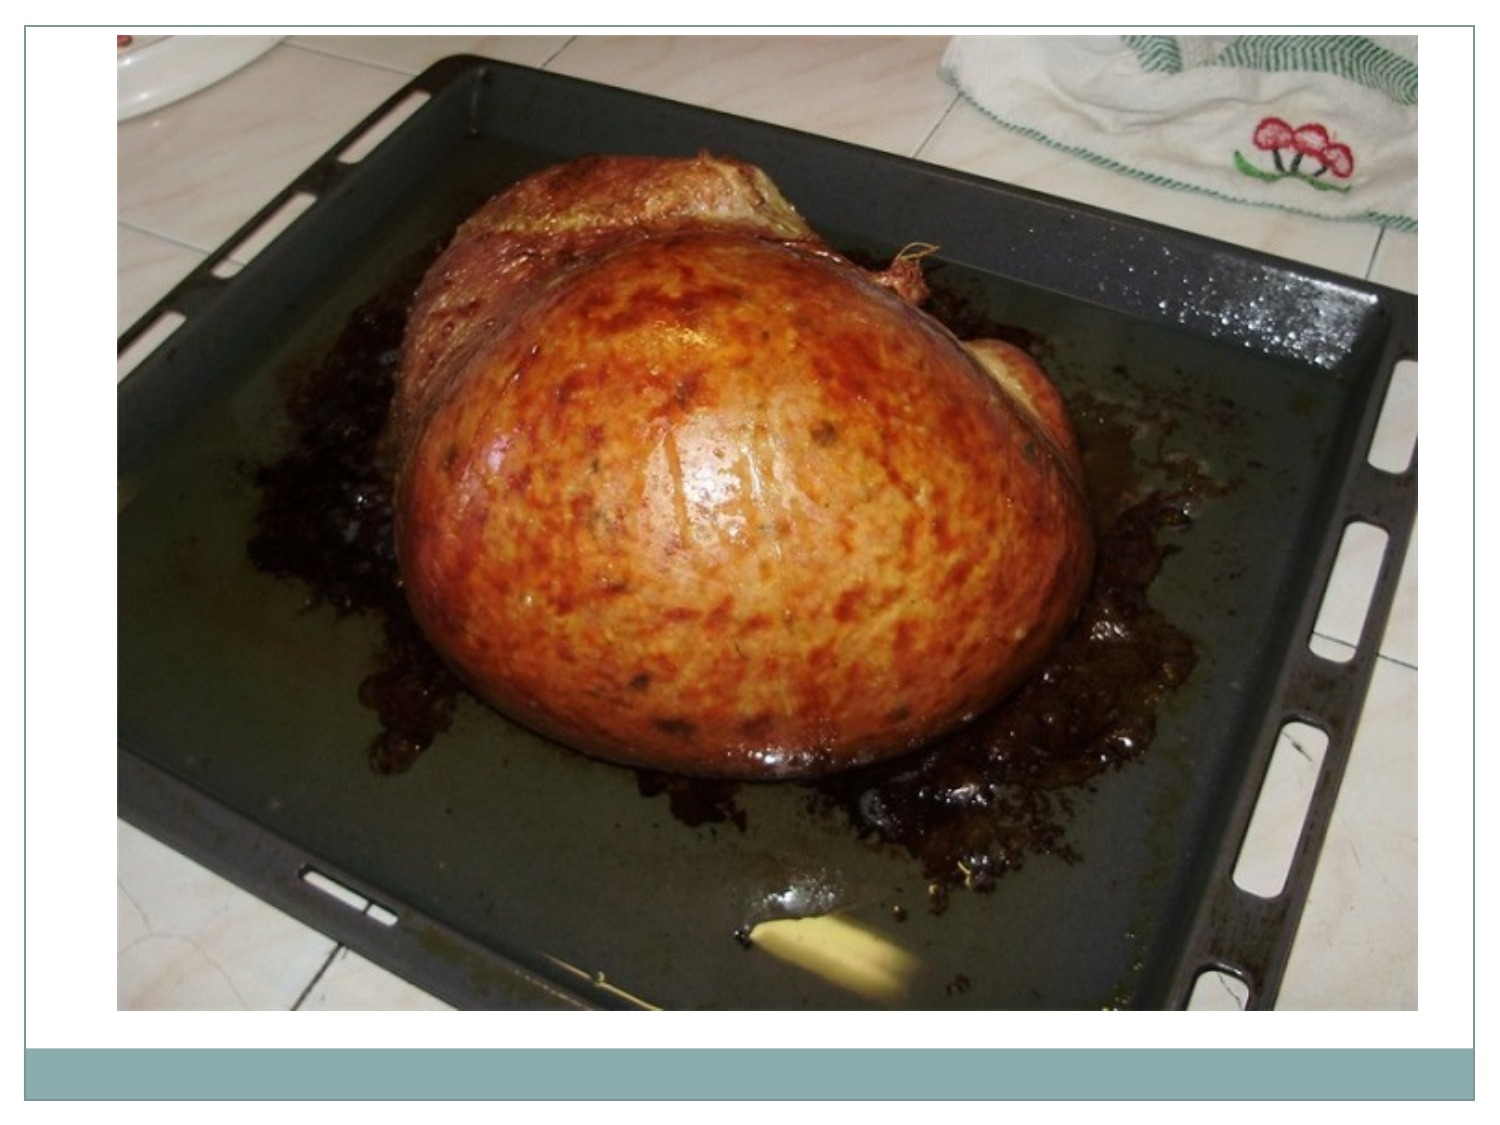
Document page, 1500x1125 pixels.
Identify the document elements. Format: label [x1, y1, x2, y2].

picture [116, 34, 1419, 1011]
